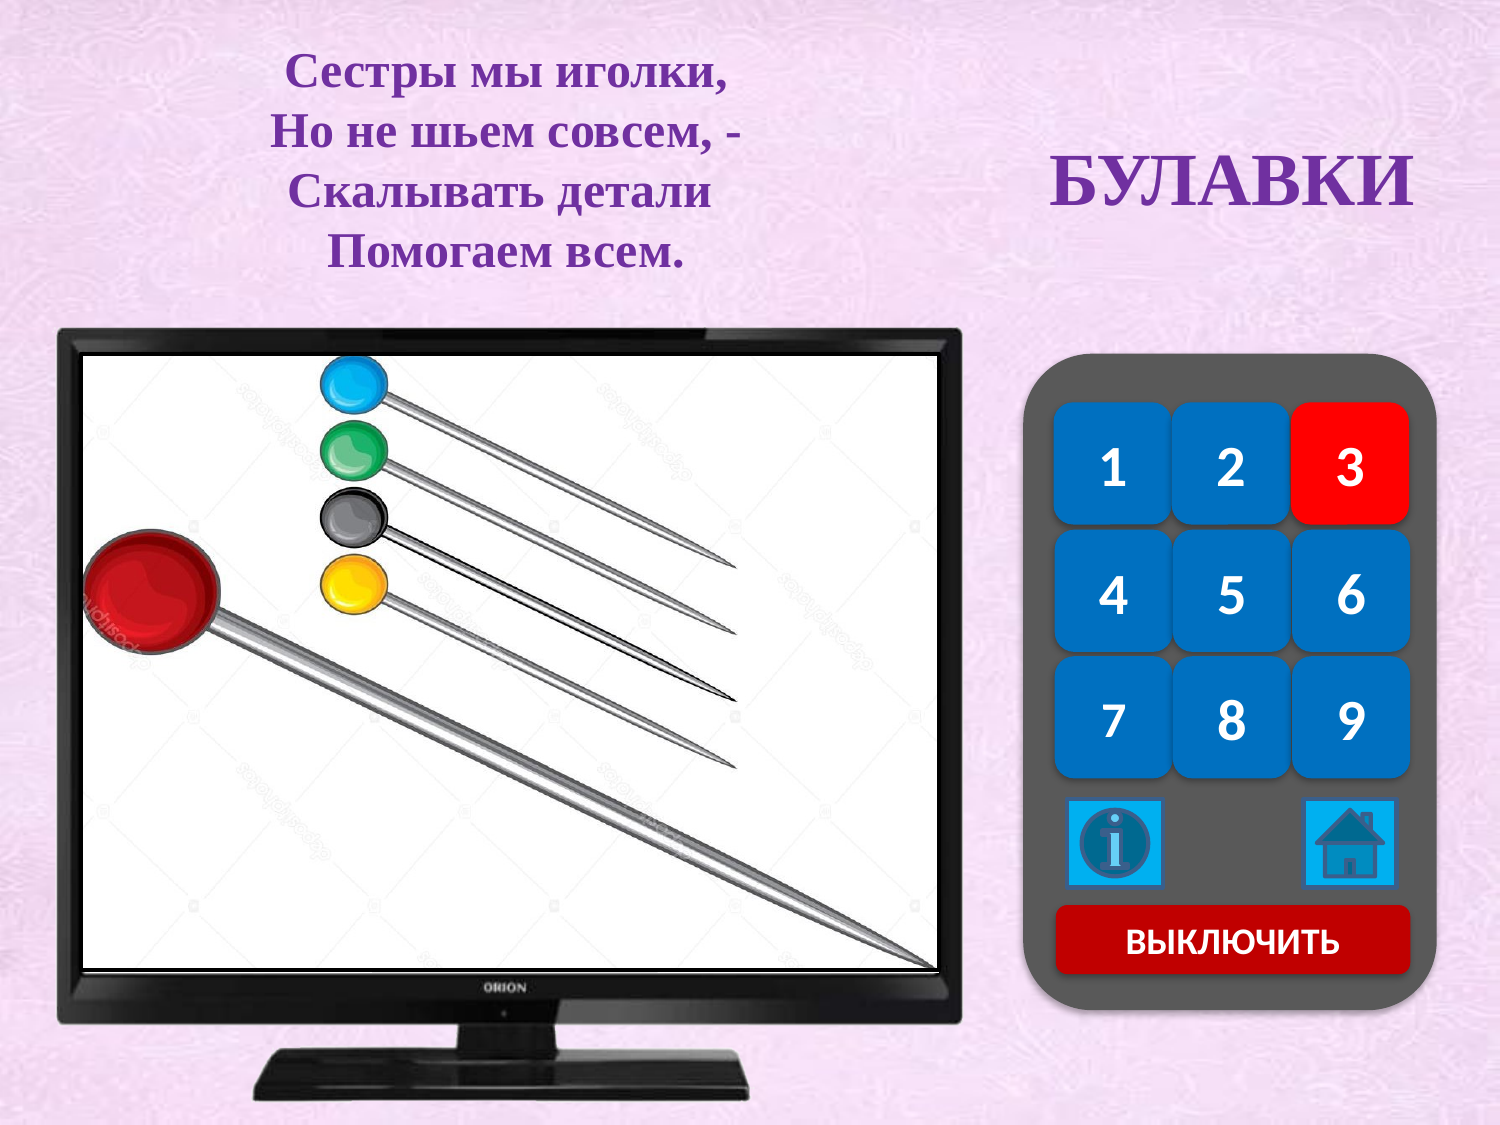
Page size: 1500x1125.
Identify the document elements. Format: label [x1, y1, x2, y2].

picture [0, 0, 1500, 1125]
text_box [41, 309, 980, 1121]
